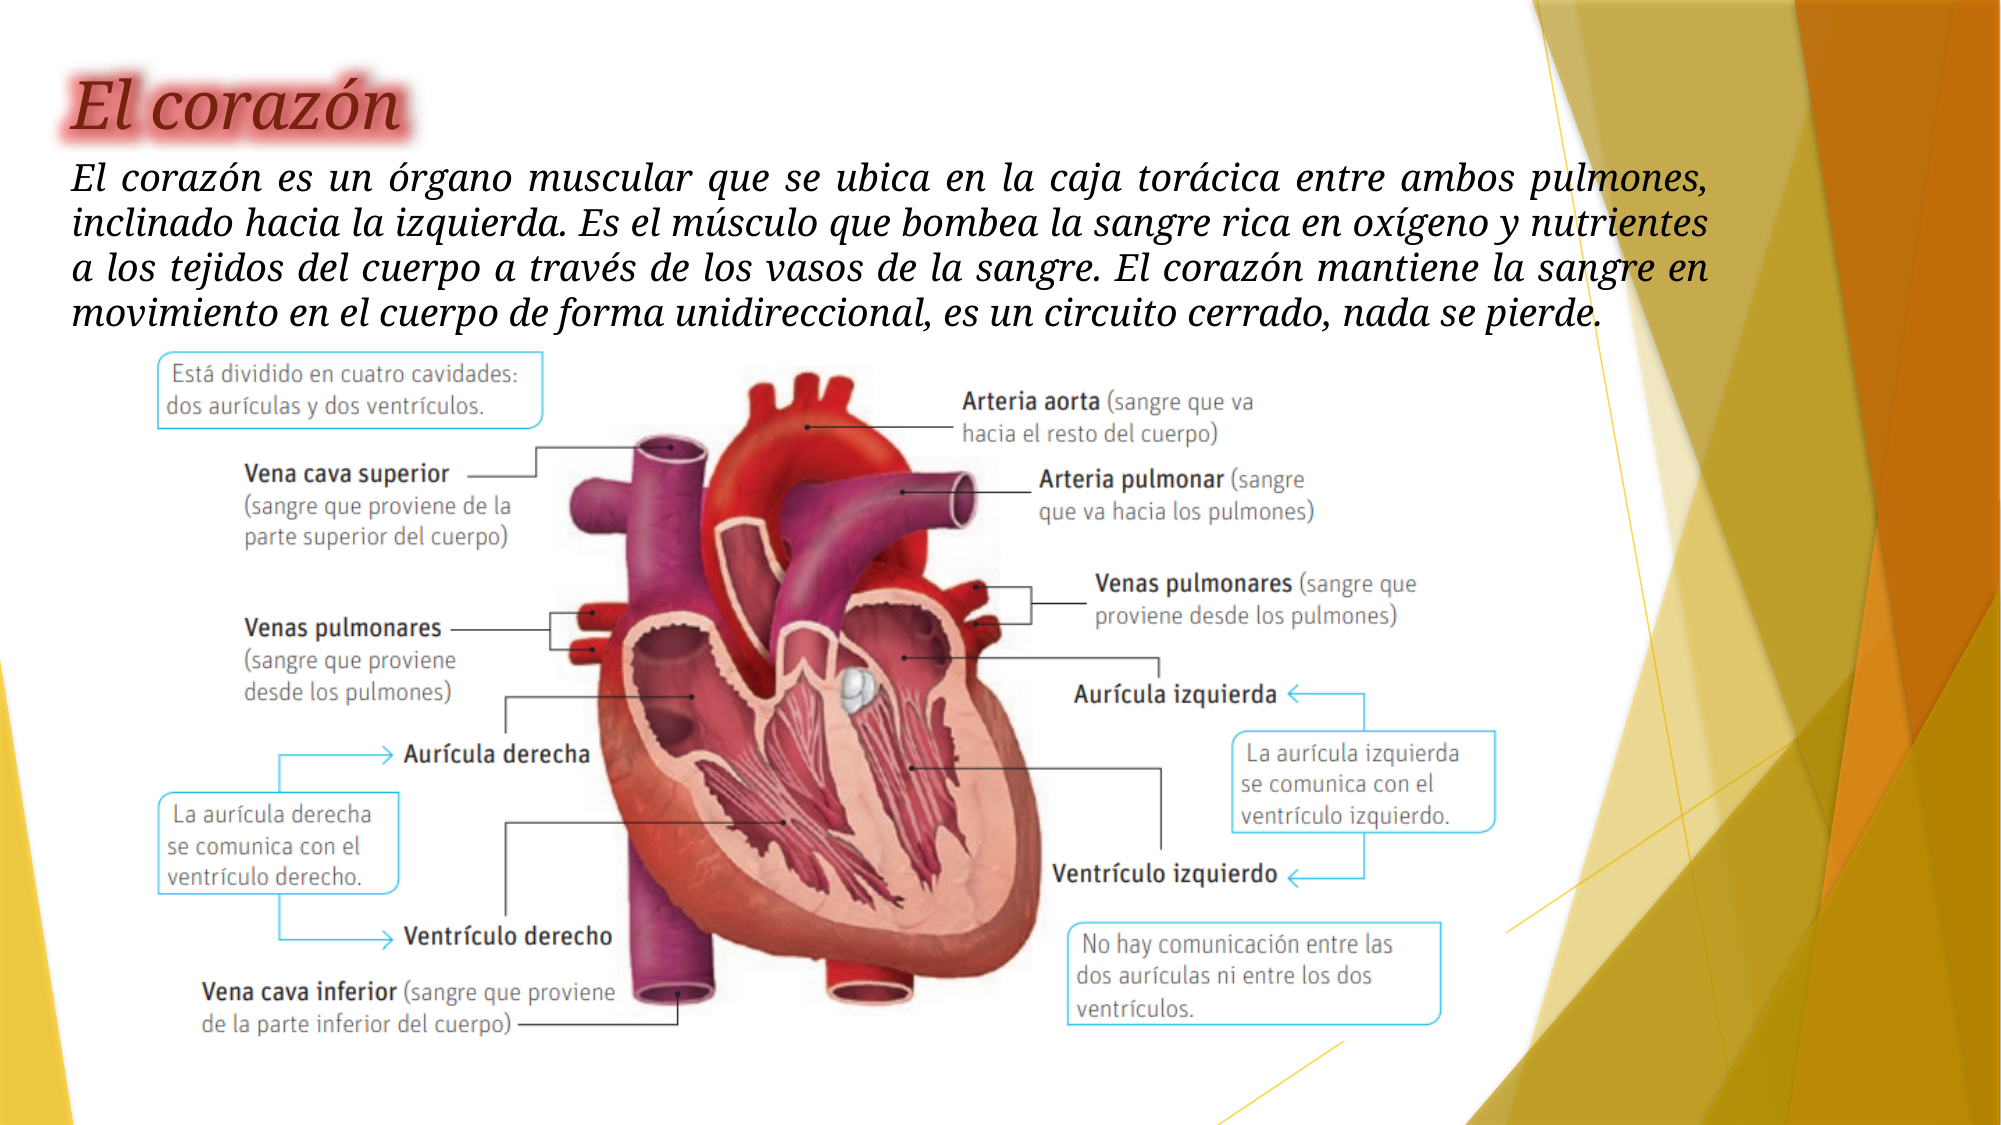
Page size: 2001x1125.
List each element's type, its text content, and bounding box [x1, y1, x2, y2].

picture [149, 347, 1507, 1041]
text_box El corazón es un órgano muscular que se ubica en la caja torácica entre ambos pulmones, inclinado hacia la izquierda. Es el músculo que bombea la sangre rica en oxígeno y nutrientes a los tejidos del cuerpo a través de los vasos de la sangre. El corazón mantiene la sangre en movimiento en el cuerpo de forma unidireccional, es un circuito cerrado, nada se pierde. [56, 173, 1727, 348]
text_box El corazón [56, 44, 1909, 151]
